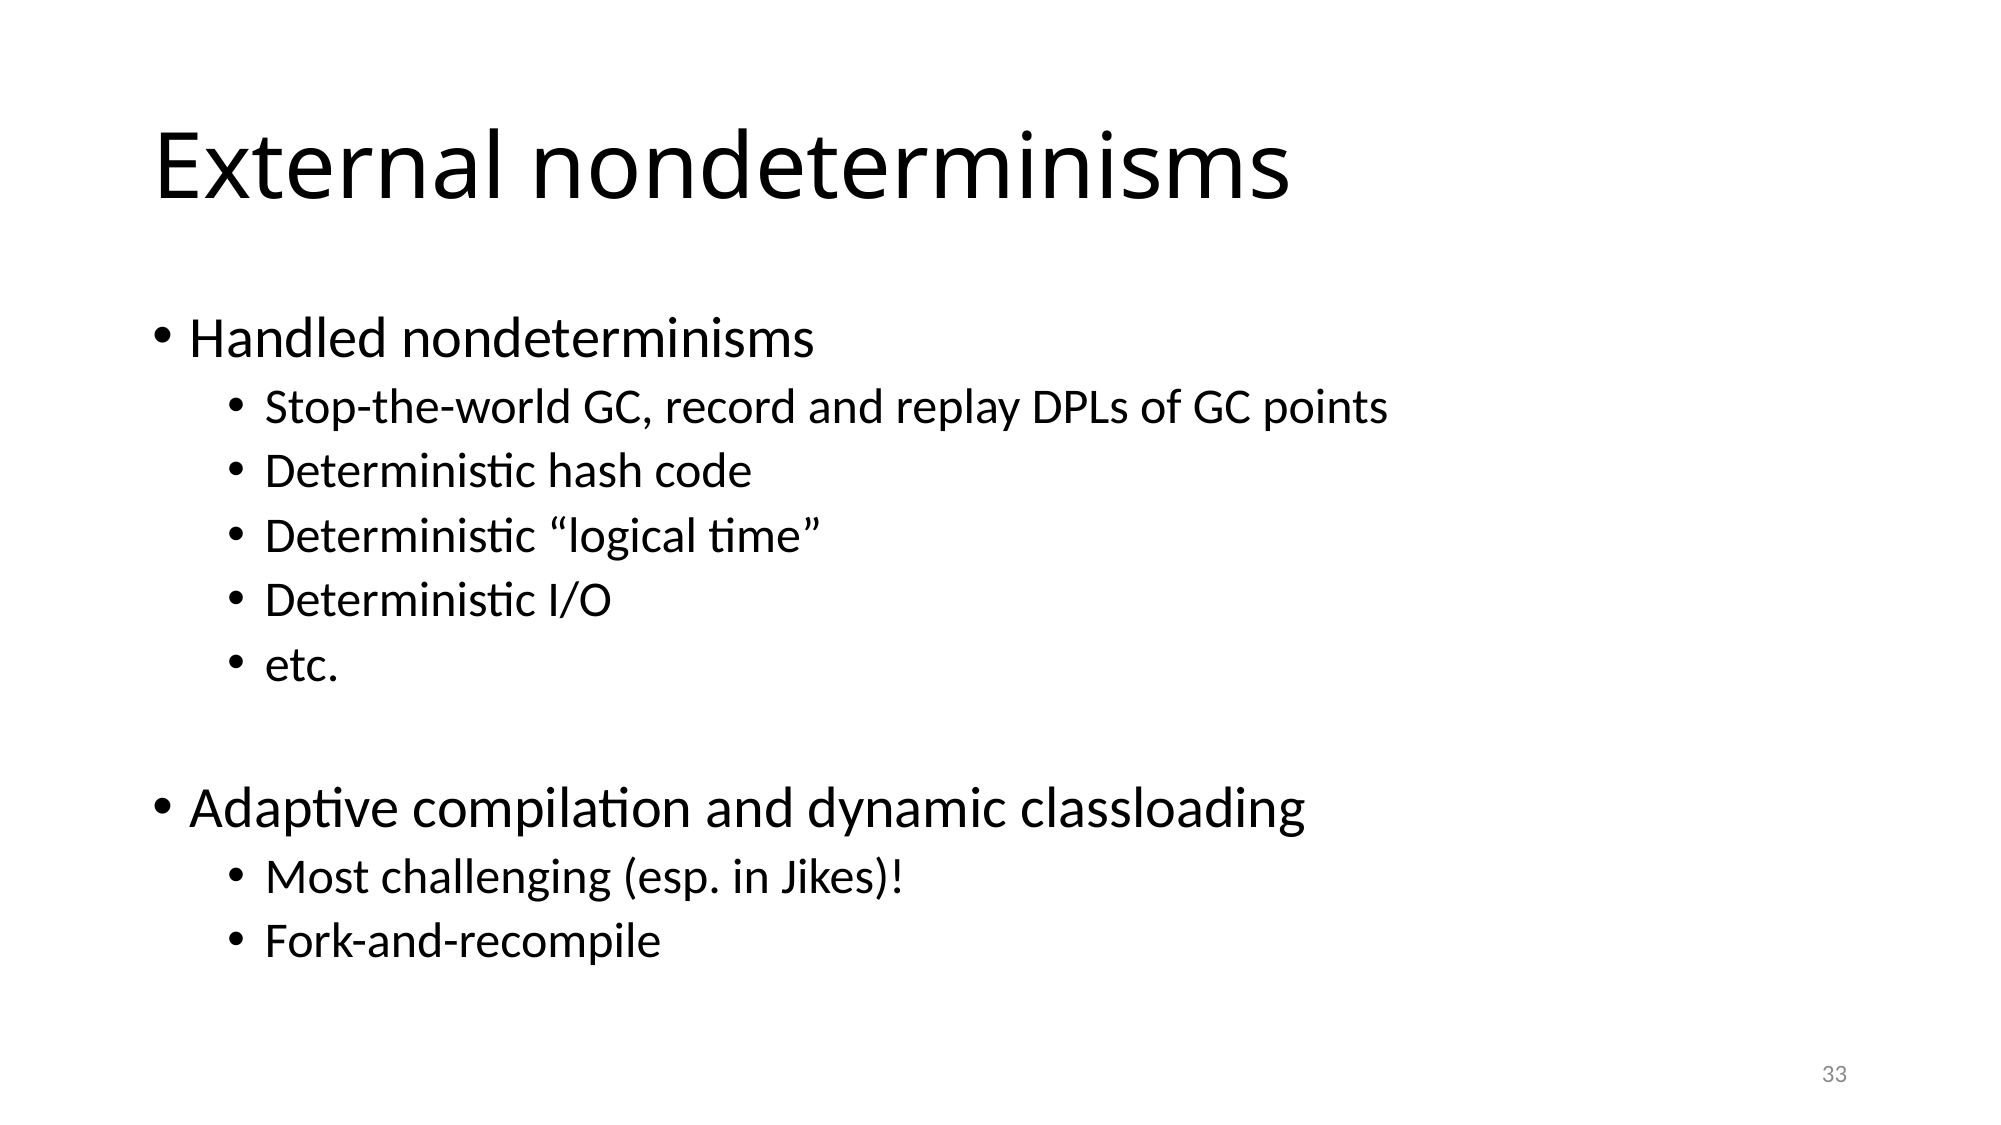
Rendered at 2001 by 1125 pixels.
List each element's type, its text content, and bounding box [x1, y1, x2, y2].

title External nondeterminisms [137, 59, 1863, 278]
slide_number 33 [1412, 1042, 1863, 1103]
list Handled nondeterminisms Stop-the-world GC, record and replay DPLs of GC points Deterministic hash code Deterministic “logical time” Deterministic I/O etc. Adaptive compilation and dynamic classloading Most challenging (esp. in Jikes)! Fork-and-recompile [137, 299, 1863, 1014]
